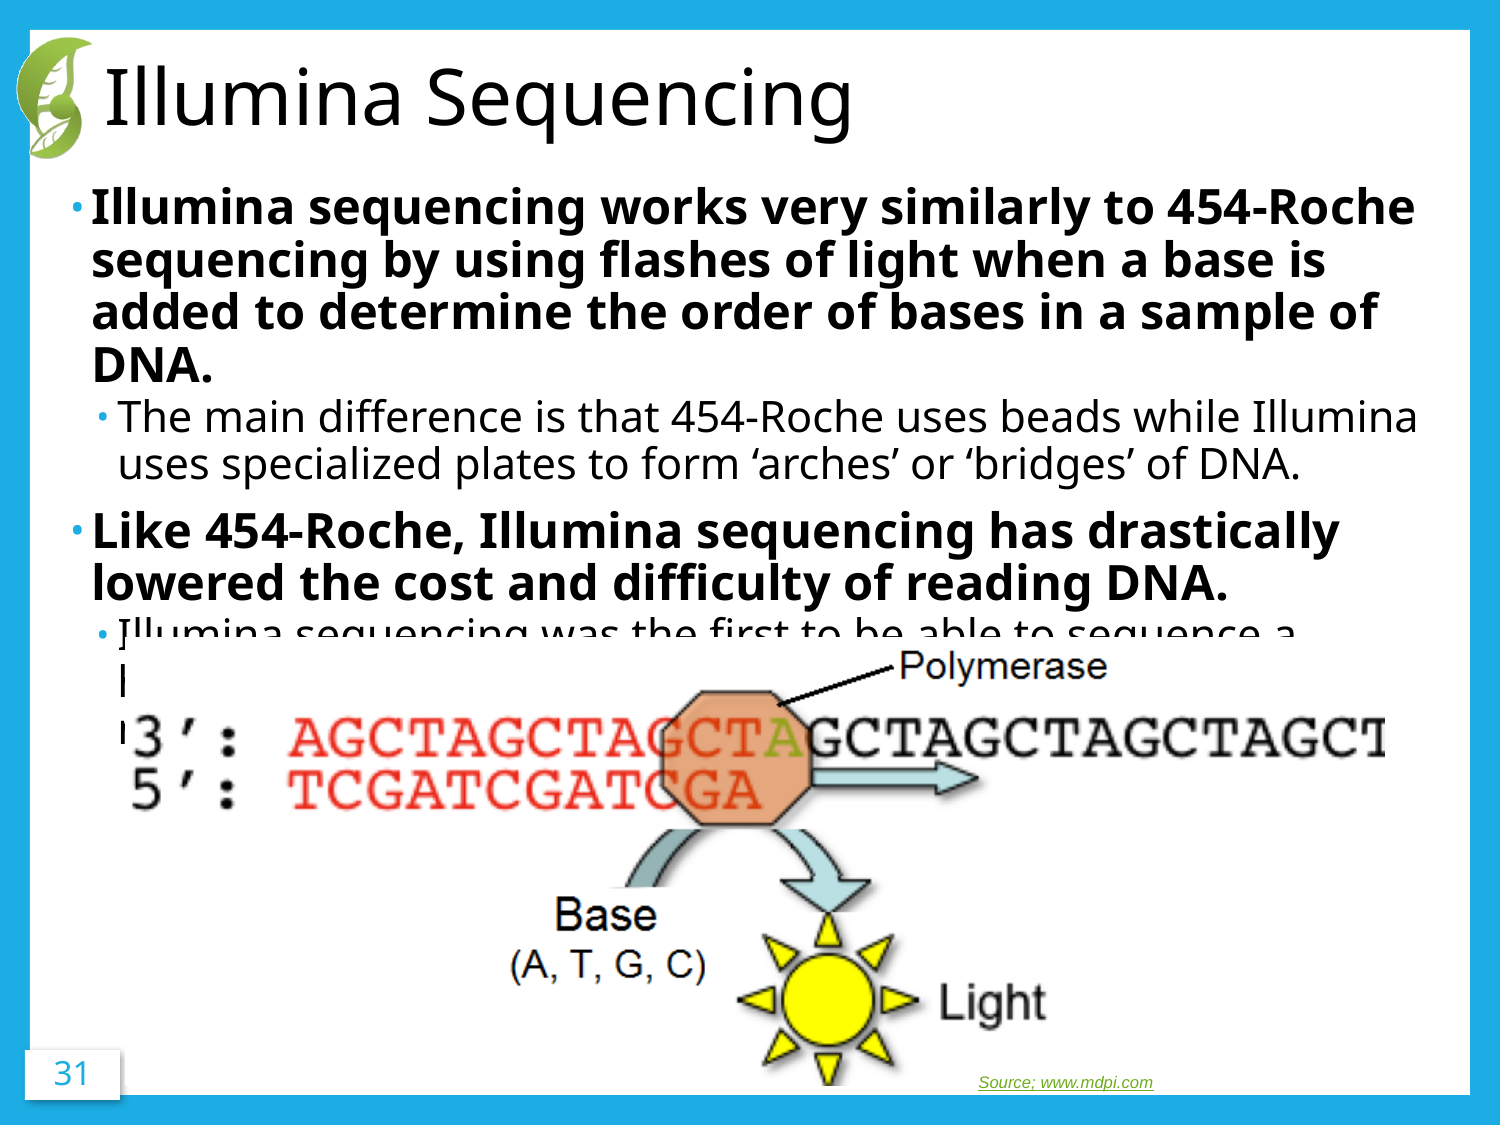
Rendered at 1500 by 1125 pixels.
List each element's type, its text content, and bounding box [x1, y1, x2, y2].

picture [124, 637, 1385, 1087]
list Illumina sequencing works very similarly to 454-Roche sequencing by using flashes of light when a base is added to determine the order of bases in a sample of DNA. The main difference is that 454-Roche uses beads while Illumina uses specialized plates to form ‘arches’ or ‘bridges’ of DNA. Like 454-Roche, Illumina sequencing has drastically lowered the cost and difficulty of reading DNA. Illumina sequencing was the first to be able to sequence a human genome for less than $1000, currently making it the most inexpensive option in Next Generation Sequencing. [50, 174, 1450, 788]
text_box Source; www.mdpi.com [963, 1096, 1169, 1100]
title Illumina Sequencing [89, 50, 1450, 150]
picture [10, 33, 100, 163]
slide_number 31 [24, 1050, 120, 1100]
